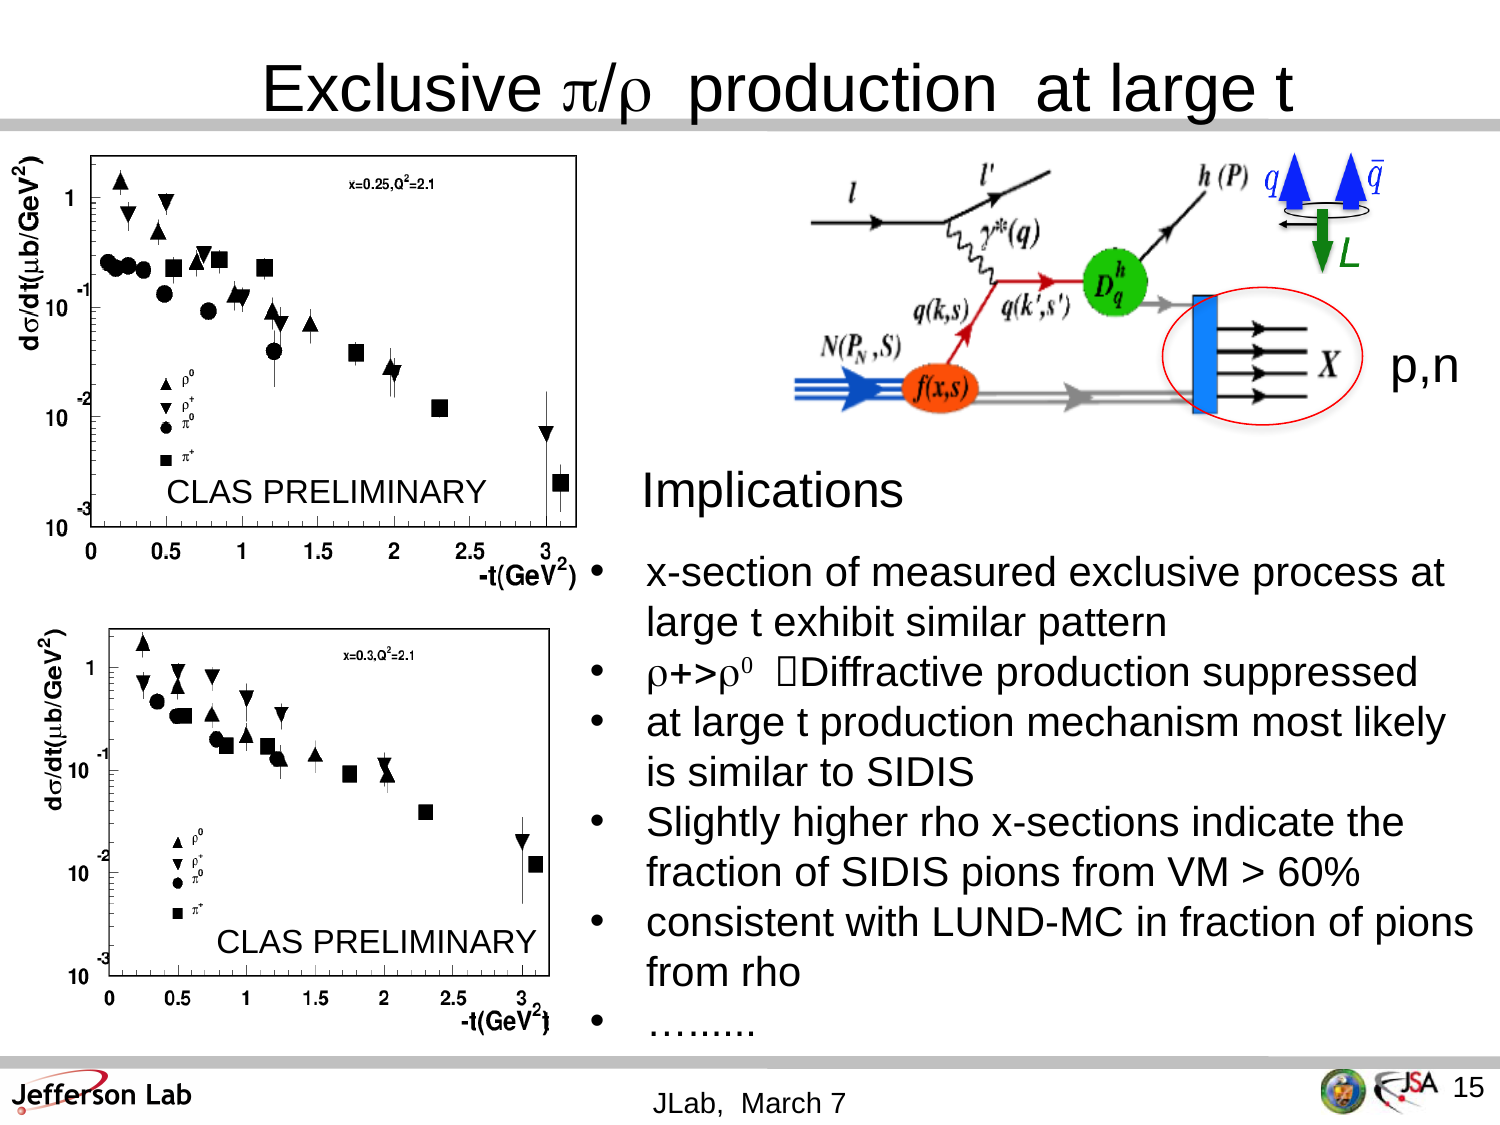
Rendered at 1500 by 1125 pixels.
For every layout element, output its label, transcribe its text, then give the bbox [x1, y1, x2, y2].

text_box Implications [626, 449, 921, 525]
text_box [1348, 319, 1364, 393]
text_box p,n [1375, 324, 1475, 400]
picture [0, 137, 601, 601]
text_box Exclusive p/r production at large t [246, 37, 1310, 133]
slide_number 15 [1387, 1060, 1500, 1114]
footer JLab, March 7 [512, 1076, 988, 1118]
picture [0, 1069, 200, 1125]
picture [787, 137, 1401, 438]
text_box x-section of measured exclusive process at large t exhibit similar pattern r+>r0 Diffractive production suppressed at large t production mechanism most likely is similar to SIDIS Slightly higher rho x-sections indicate the fraction of SIDIS pions from VM > 60% consistent with LUND-MC in fraction of pions from rho …...... [575, 537, 1500, 1053]
picture [37, 612, 563, 1051]
